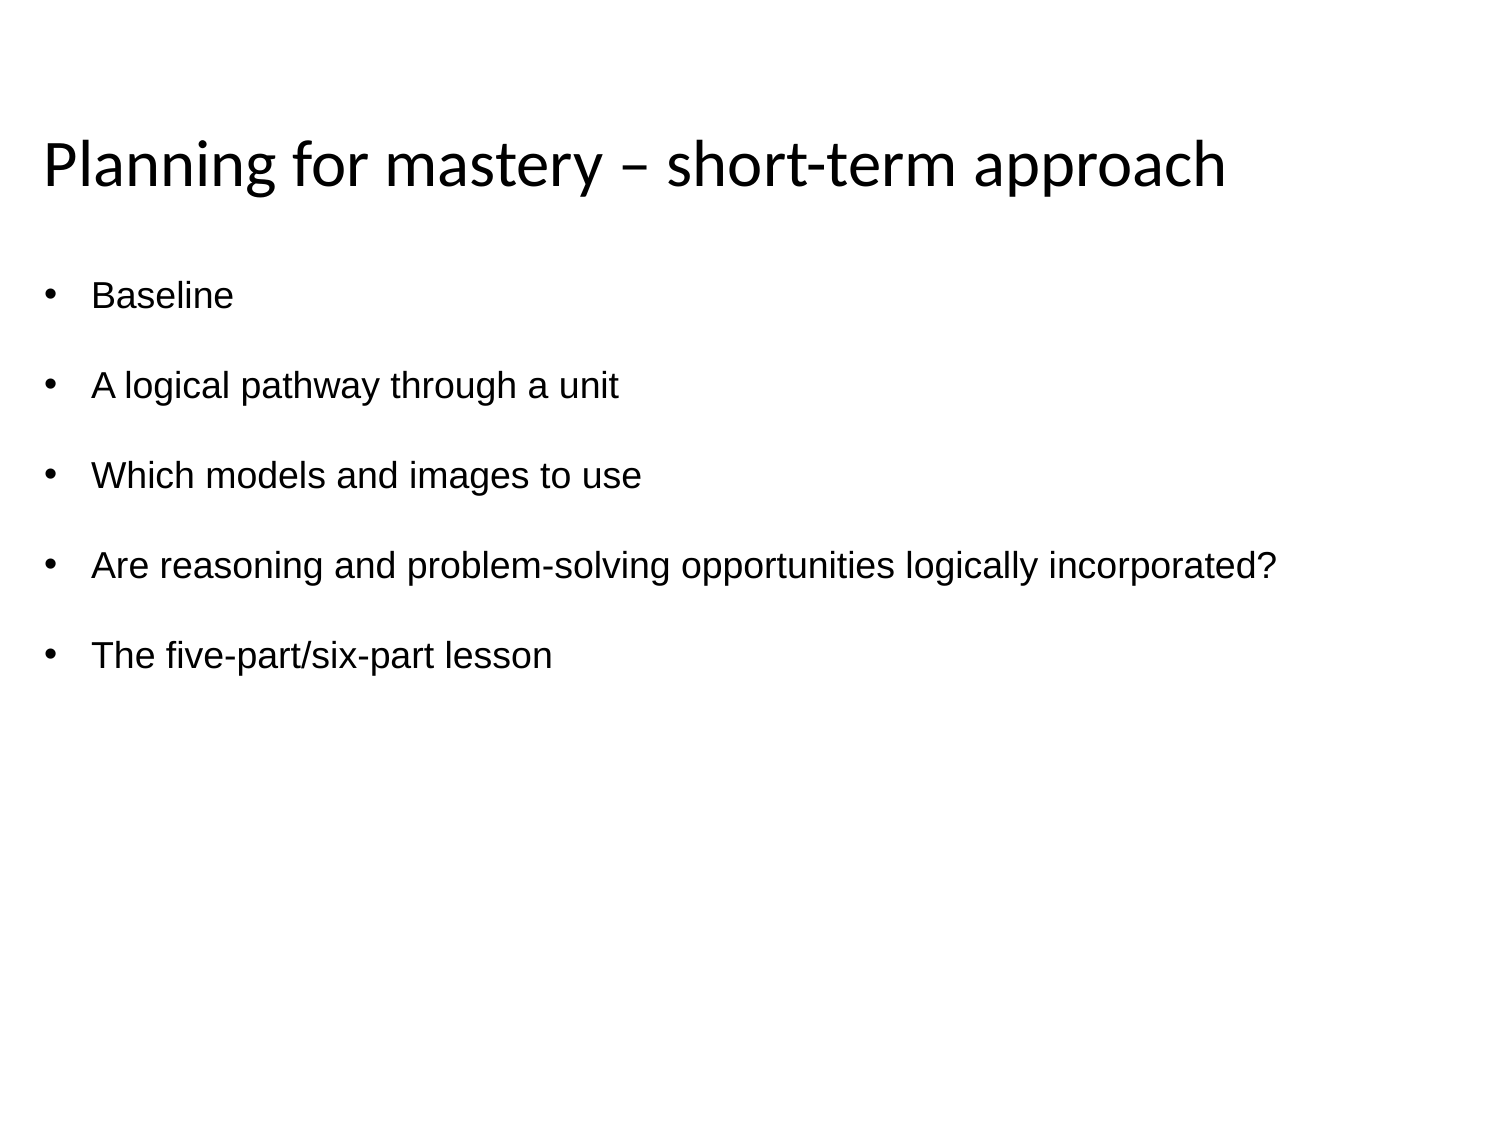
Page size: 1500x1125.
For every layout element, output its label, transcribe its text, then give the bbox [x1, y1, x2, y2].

text_box Baseline A logical pathway through a unit Which models and images to use Are reasoning and problem-solving opportunities logically incorporated? The five-part/six-part lesson [29, 263, 1472, 684]
text_box Planning for mastery – short-term approach [29, 112, 1500, 208]
